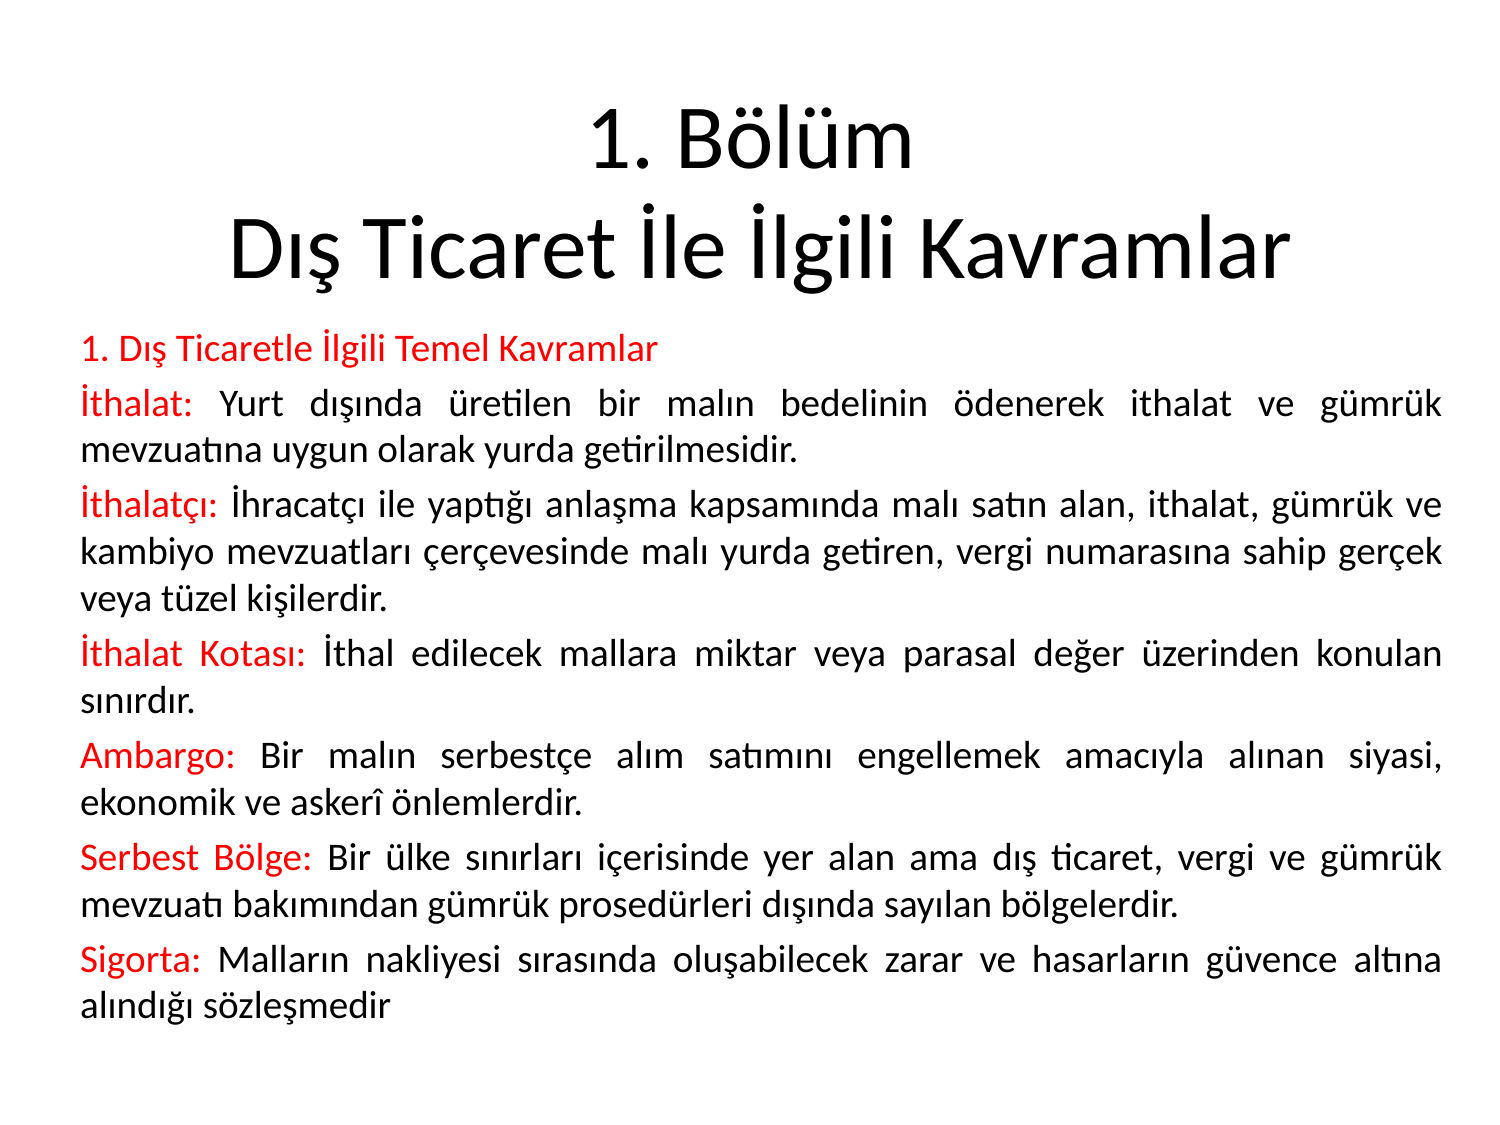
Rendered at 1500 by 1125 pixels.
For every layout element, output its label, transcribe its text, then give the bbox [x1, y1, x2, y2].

title 1. Bölüm Dış Ticaret İle İlgili Kavramlar [123, 66, 1399, 308]
subtitle 1. Dış Ticaretle İlgili Temel Kavramlar İthalat: Yurt dışında üretilen bir malın bedelinin ödenerek ithalat ve gümrük mevzuatına uygun olarak yurda getirilmesidir. İthalatçı: İhracatçı ile yaptığı anlaşma kapsamında malı satın alan, ithalat, gümrük ve kambiyo mevzuatları çerçevesinde malı yurda getiren, vergi numarasına sahip gerçek veya tüzel kişilerdir. İthalat Kotası: İthal edilecek mallara miktar veya parasal değer üzerinden konulan sınırdır. Ambargo: Bir malın serbestçe alım satımını engellemek amacıyla alınan siyasi, ekonomik ve askerî önlemlerdir. Serbest Bölge: Bir ülke sınırları içerisinde yer alan ama dış ticaret, vergi ve gümrük mevzuatı bakımından gümrük prosedürleri dışında sayılan bölgelerdir. Sigorta: Malların nakliyesi sırasında oluşabilecek zarar ve hasarların güvence altına alındığı sözleşmedir [64, 314, 1459, 1035]
